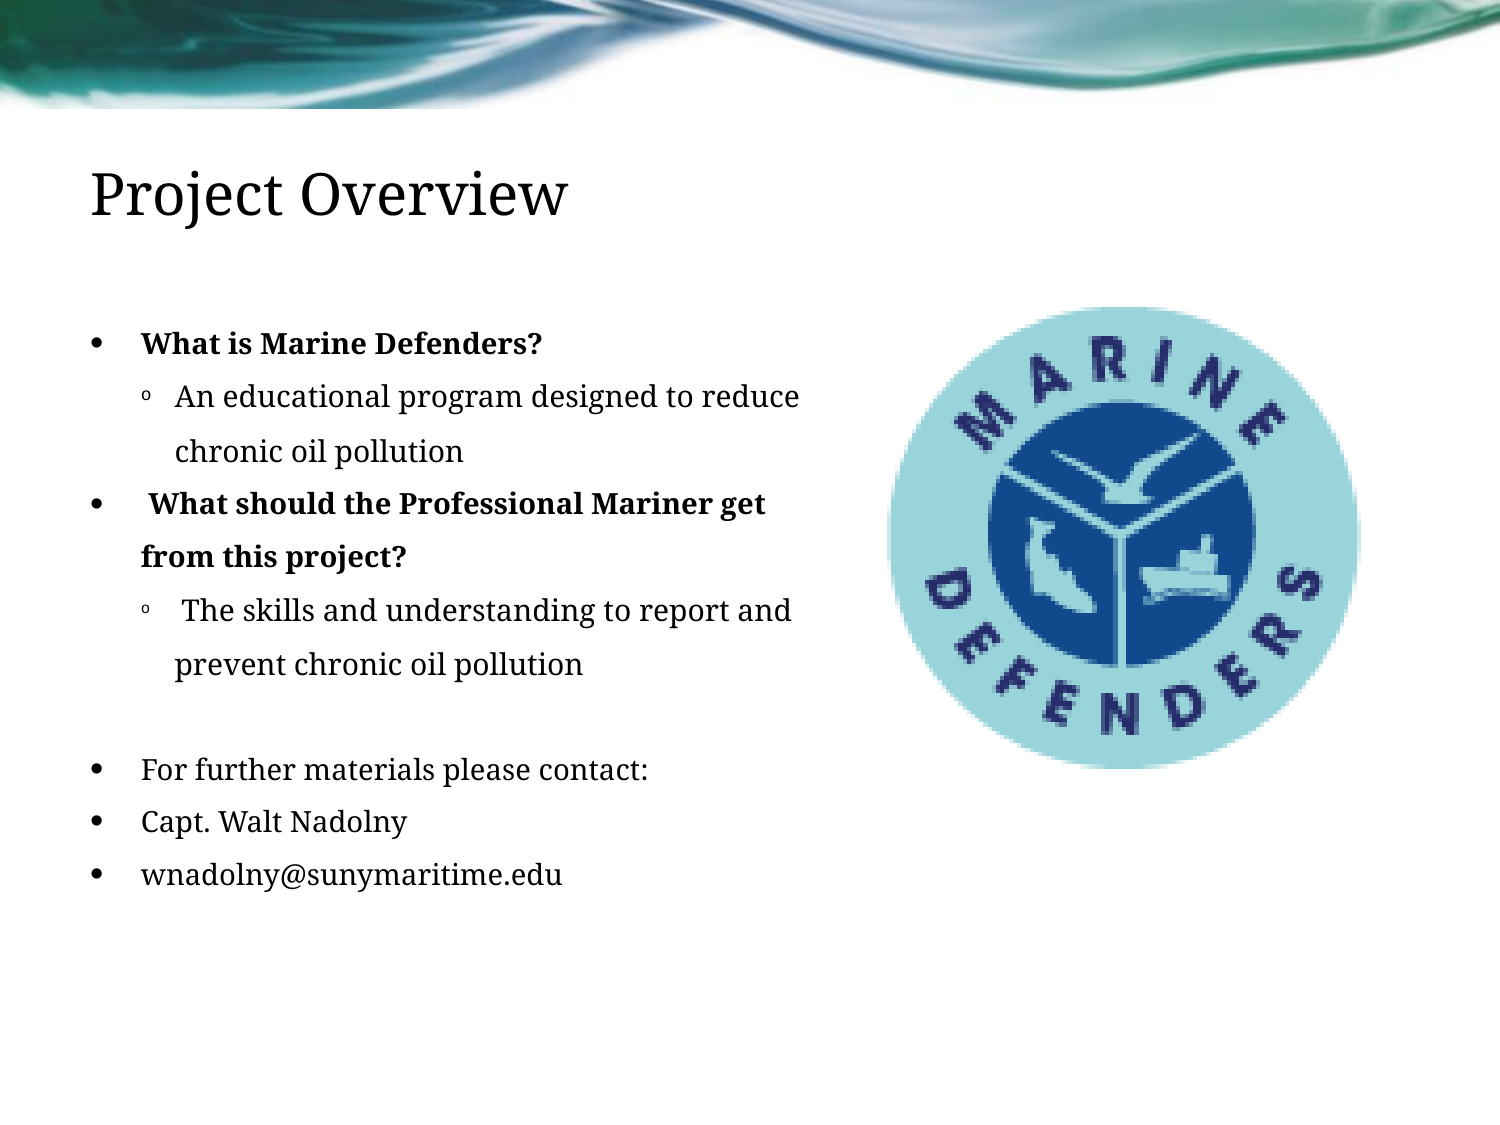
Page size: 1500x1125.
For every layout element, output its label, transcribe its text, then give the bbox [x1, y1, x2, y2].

picture [874, 299, 1378, 791]
list What is Marine Defenders? An educational program designed to reduce chronic oil pollution What should the Professional Mariner get from this project? The skills and understanding to report and prevent chronic oil pollution For further materials please contact: Capt. Walt Nadolny wnadolny@sunymaritime.edu [75, 299, 838, 1005]
title Project Overview [75, 149, 838, 299]
picture [0, 0, 1500, 109]
